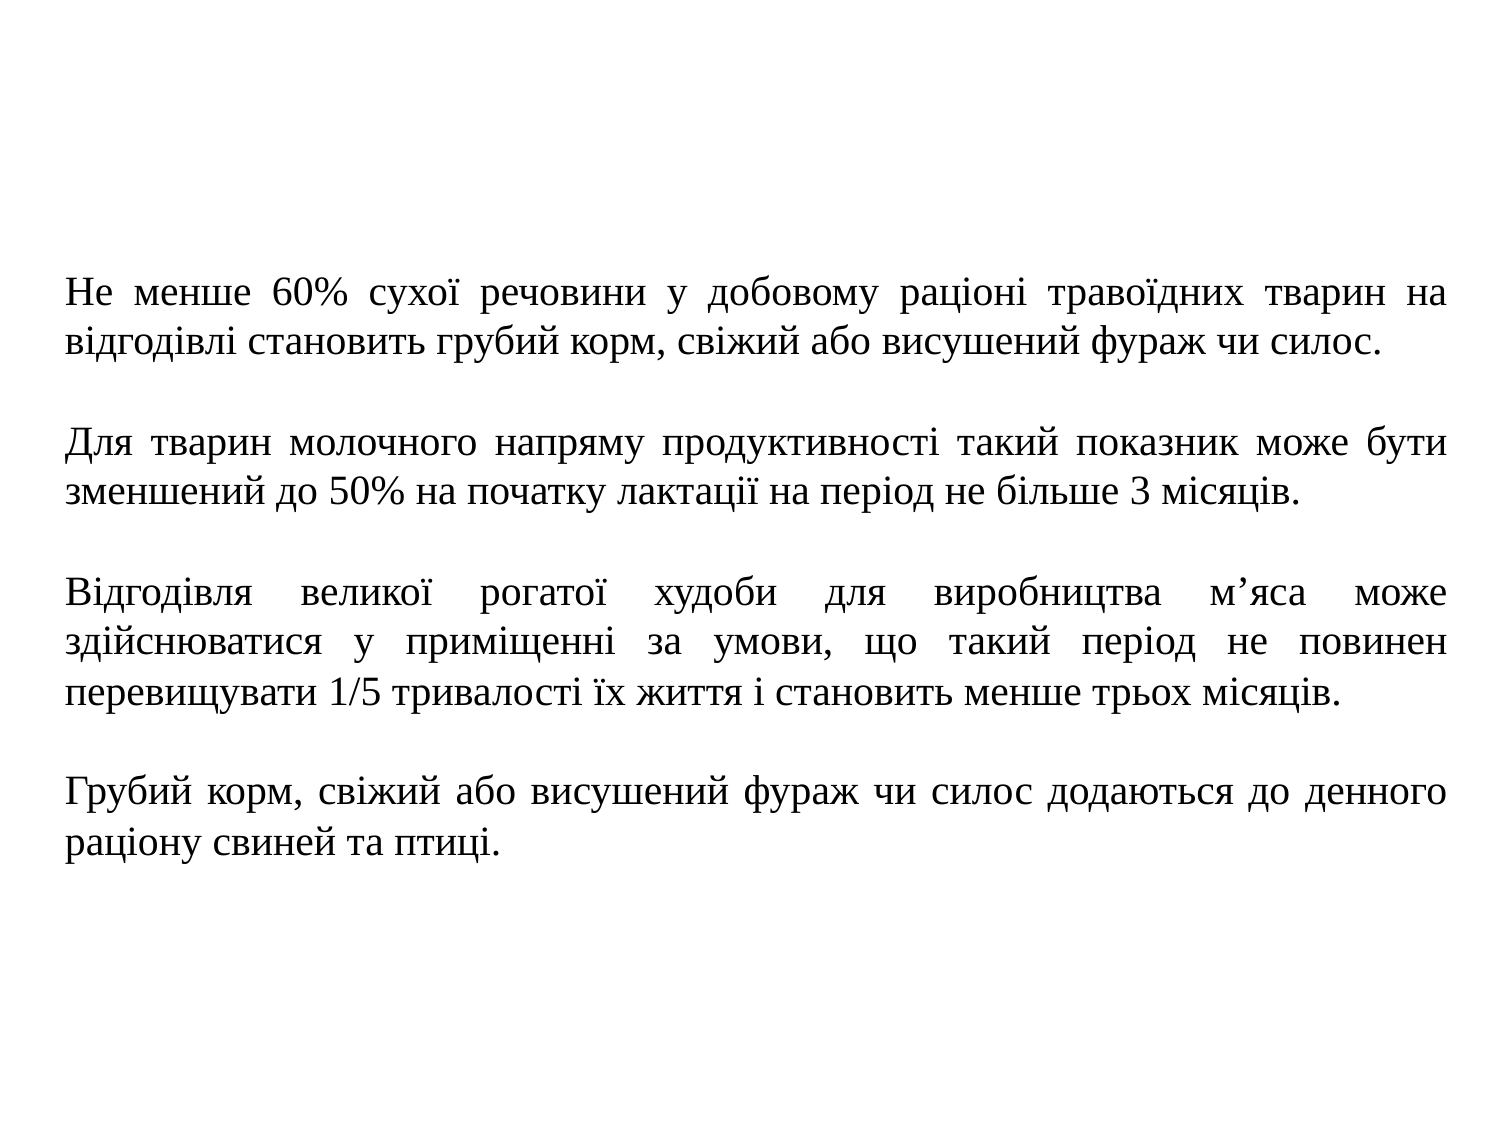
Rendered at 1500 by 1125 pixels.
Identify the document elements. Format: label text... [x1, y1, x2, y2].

text_box Не менше 60% сухої речовини у добовому раціоні травоїдних тварин на відгодівлі становить грубий корм, свіжий або висушений фураж чи силос. Для тварин молочного напряму продуктивності такий показник може бути зменшений до 50% на початку лактації на період не більше 3 місяців. Відгодівля великої рогатої худоби для виробництва м’яса може здійснюватися у приміщенні за умови, що такий період не повинен перевищувати 1/5 тривалості їх життя і становить менше трьох місяців. Грубий корм, свіжий або висушений фураж чи силос додаються до денного раціону свиней та птиці. [49, 255, 1463, 871]
